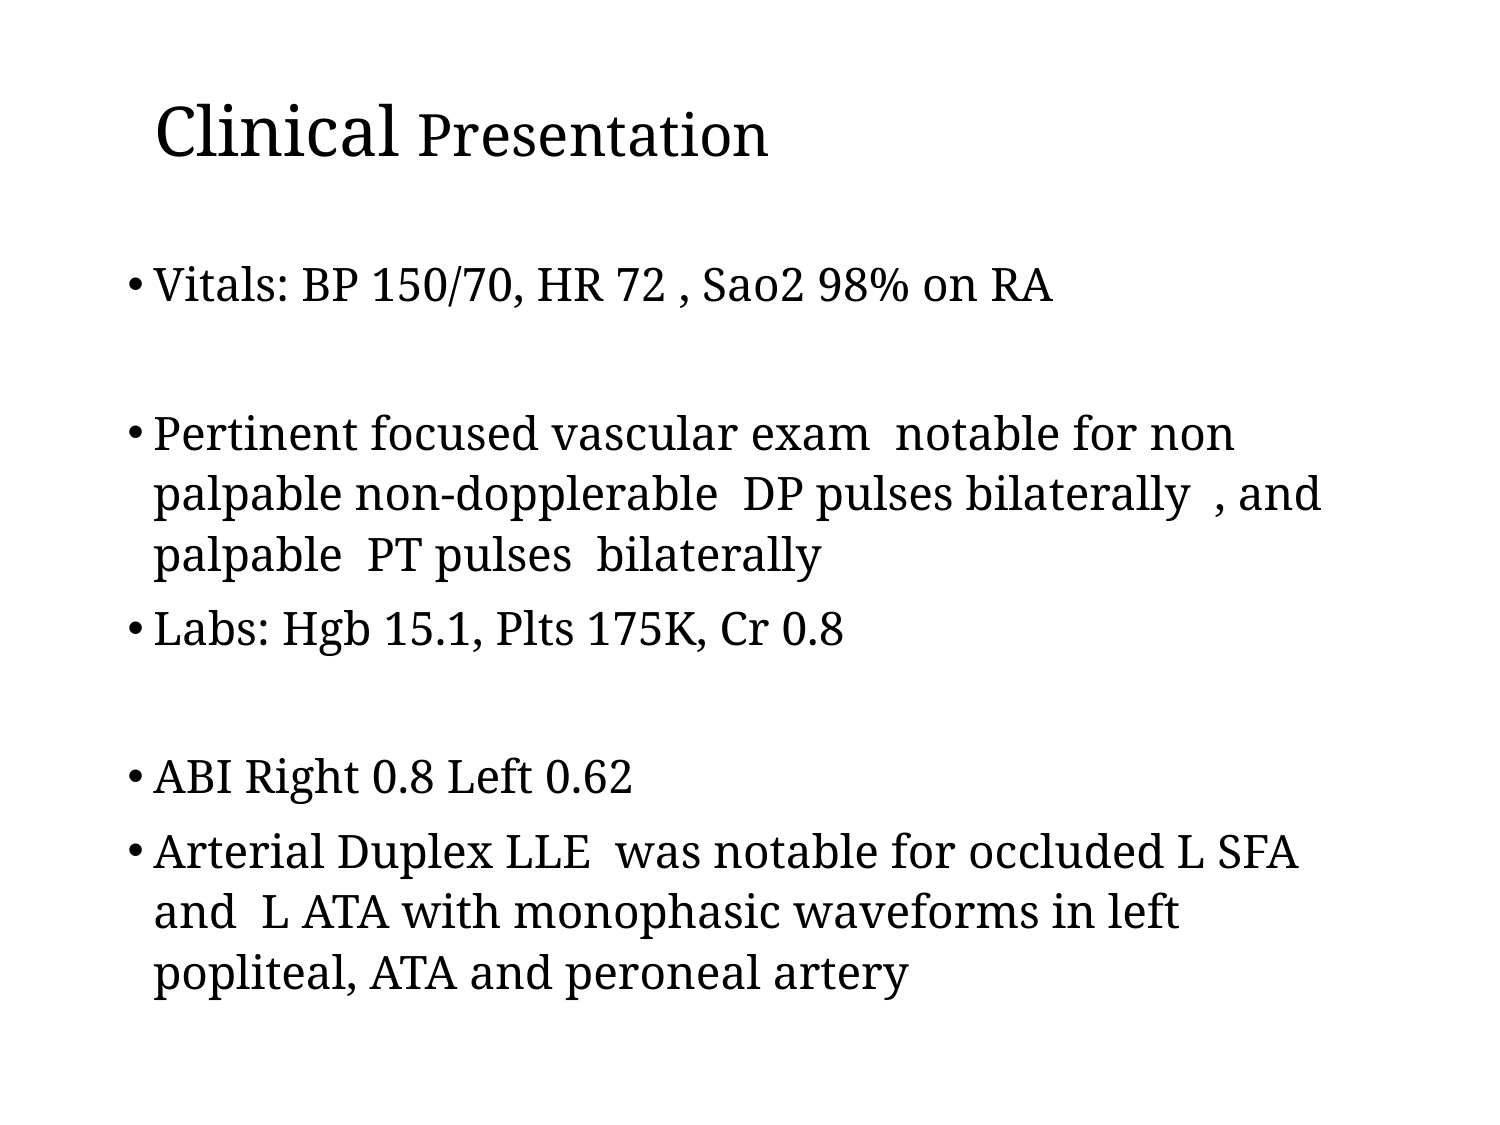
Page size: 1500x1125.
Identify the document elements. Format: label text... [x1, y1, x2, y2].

list Vitals: BP 150/70, HR 72 , Sao2 98% on RA Pertinent focused vascular exam notable for non palpable non-dopplerable DP pulses bilaterally , and palpable PT pulses bilaterally Labs: Hgb 15.1, Plts 175K, Cr 0.8 ABI Right 0.8 Left 0.62 Arterial Duplex LLE was notable for occluded L SFA and L ATA with monophasic waveforms in left popliteal, ATA and peroneal artery [112, 242, 1387, 1008]
title Clinical Presentation [103, 59, 1378, 210]
